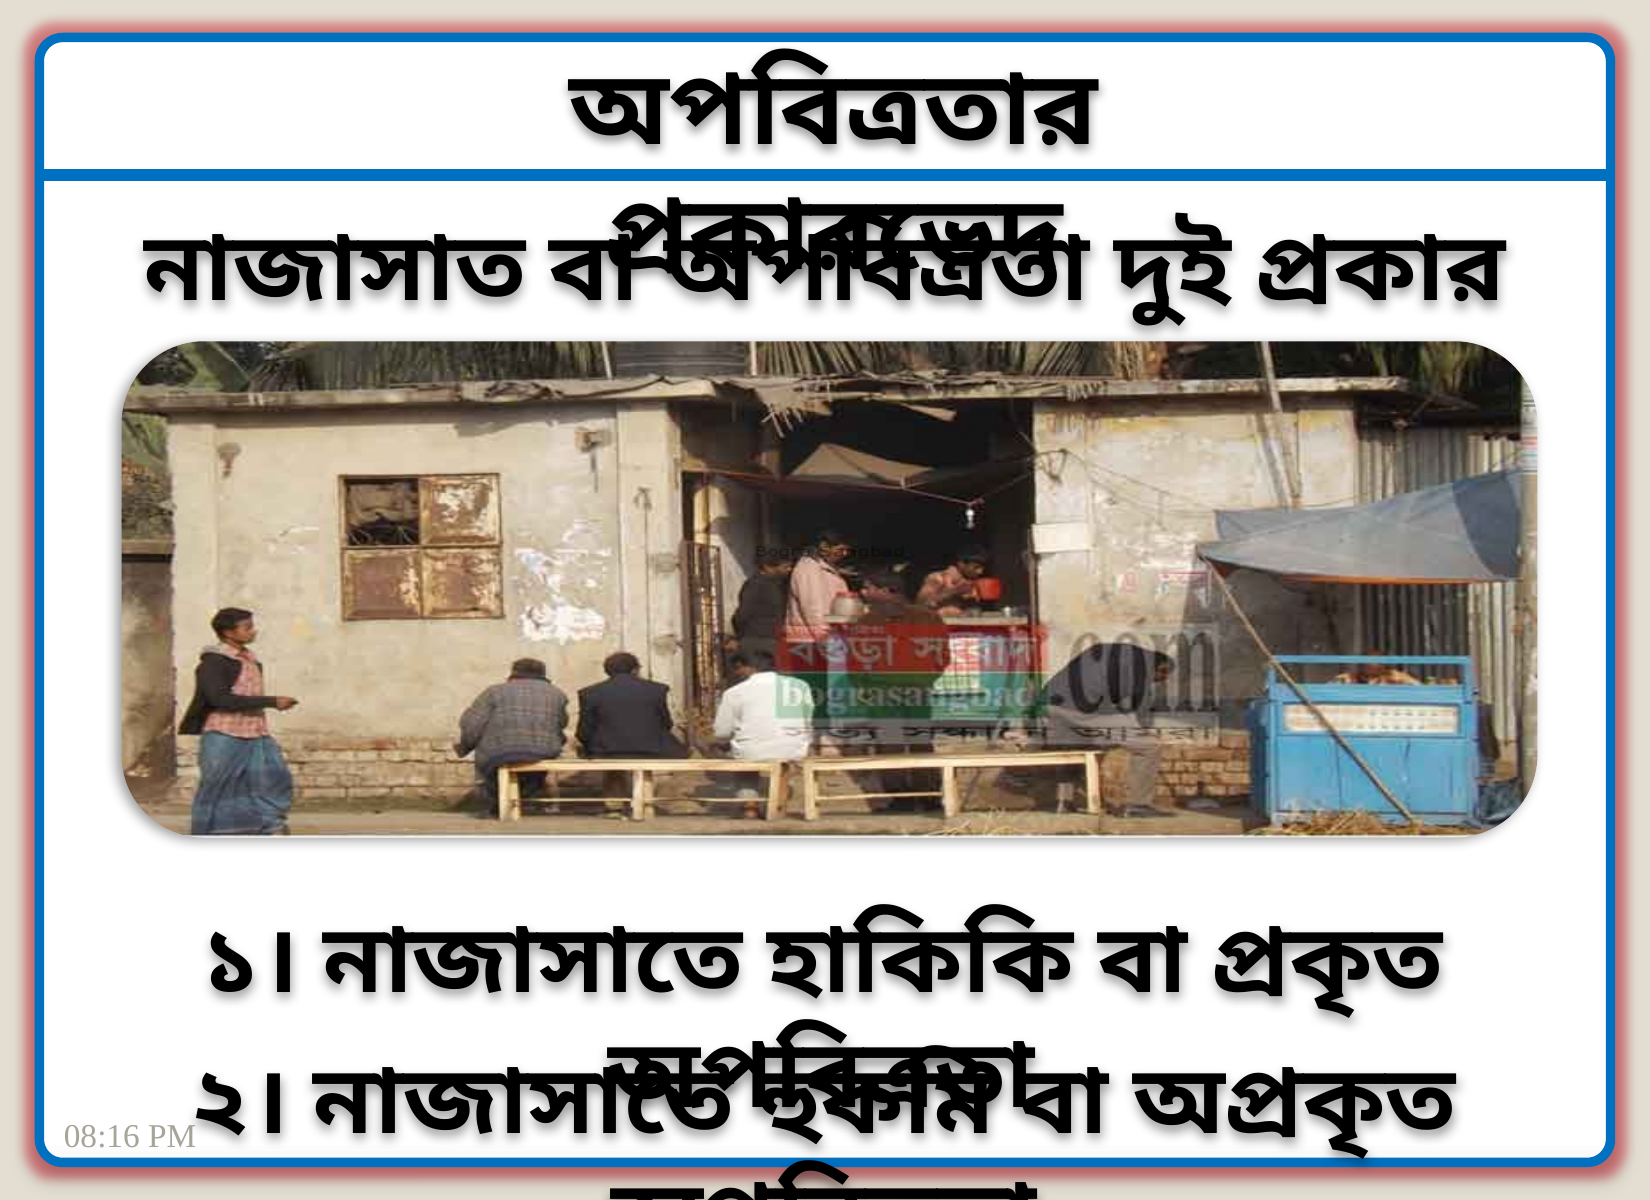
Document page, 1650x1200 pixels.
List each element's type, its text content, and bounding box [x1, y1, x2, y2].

text_box অপবিত্রতার প্রকারভেদ [428, 31, 1239, 174]
text_box ১। নাজাসাতে হাকিকি বা প্রকৃত অপবিত্রতা [36, 888, 1607, 1029]
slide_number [42, 1095, 213, 1163]
text_box ২। নাজাসাতে হুকমি বা অপ্রকৃত অপবিত্রতা [36, 1029, 1611, 1200]
text_box অপবিত্রতার প্রকারভেদ [428, 188, 1239, 299]
text_box নাজাসাত বা অপবিত্রতা দুই প্রকার [39, 195, 1611, 328]
picture [121, 341, 1538, 838]
